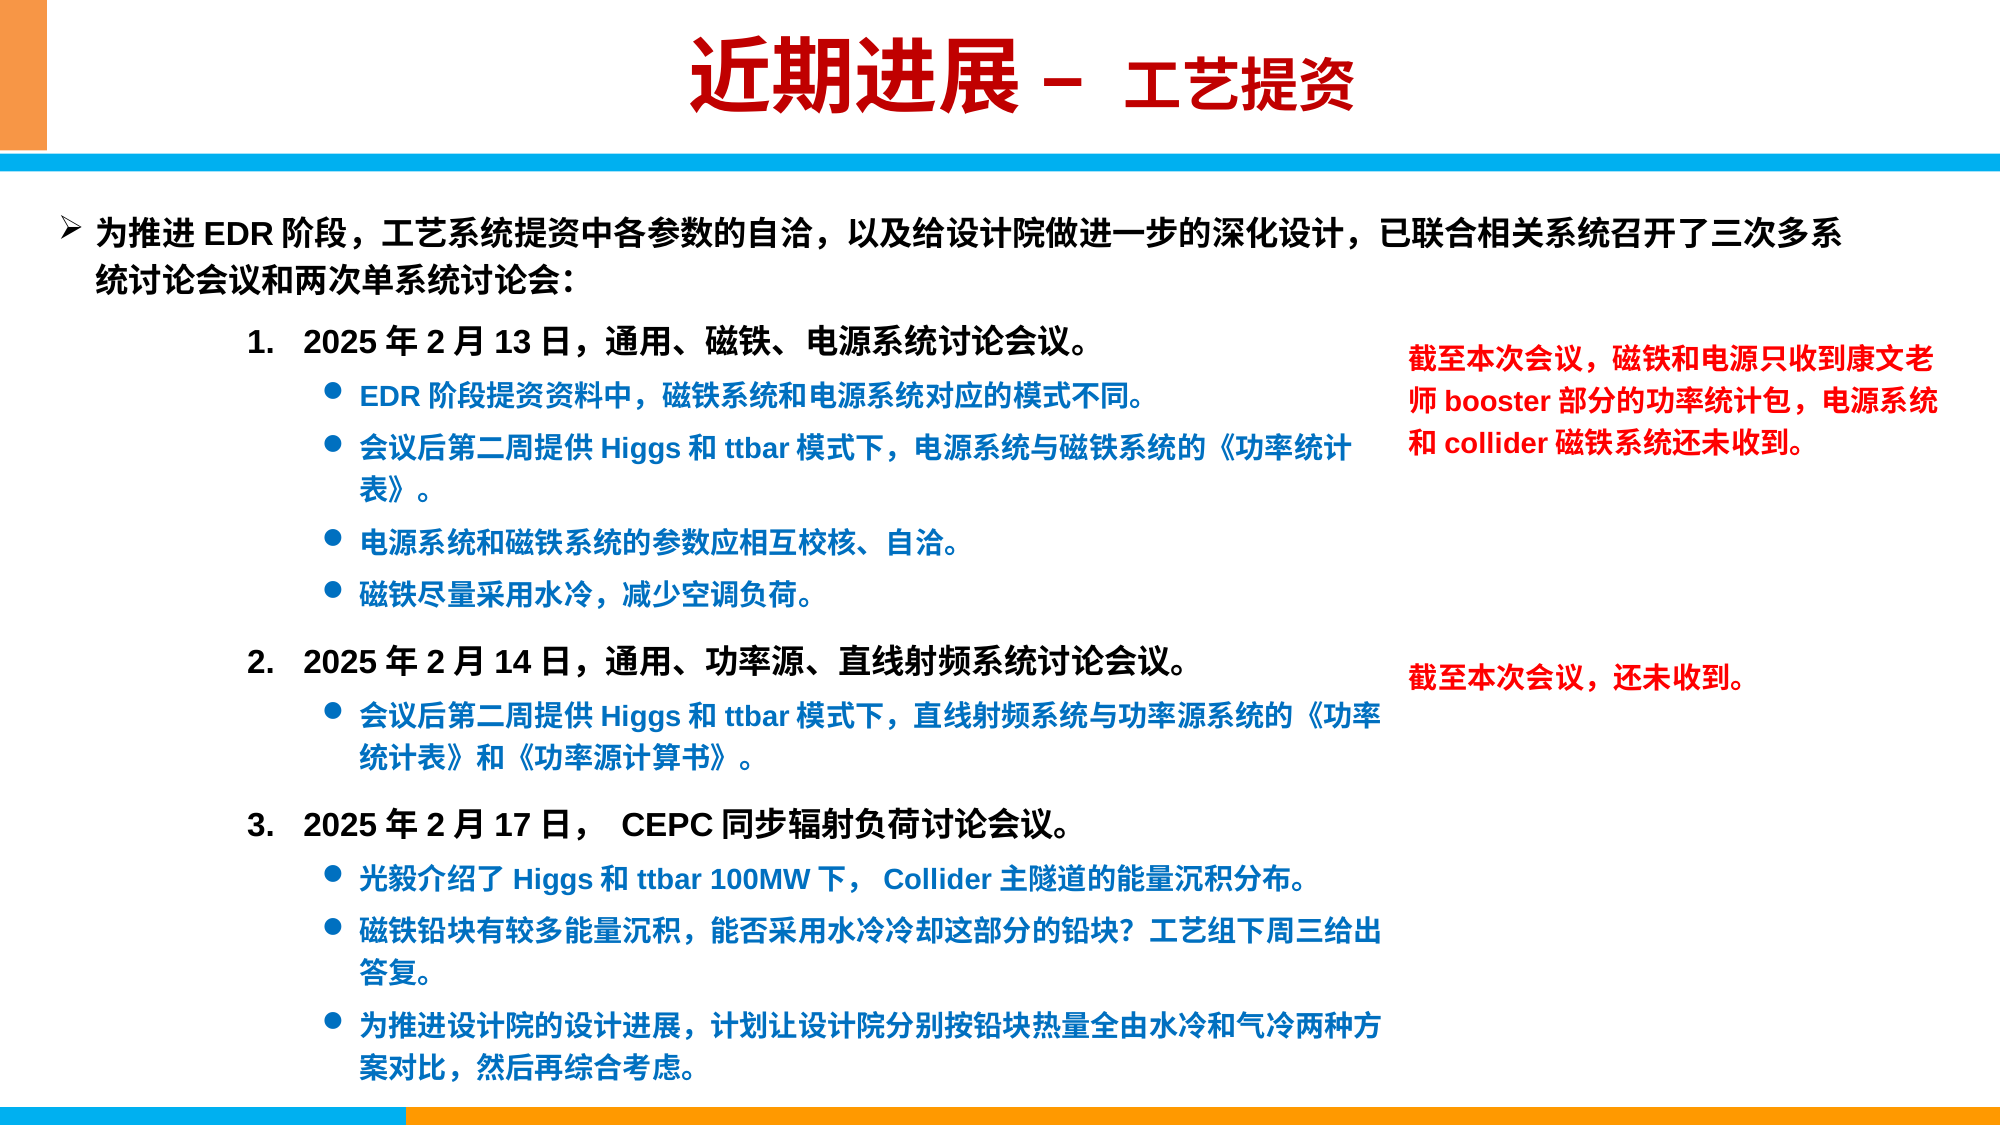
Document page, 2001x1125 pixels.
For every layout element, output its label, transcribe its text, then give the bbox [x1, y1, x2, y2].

text_box 近期进展 – 工艺提资 [296, 19, 1750, 140]
text_box 截至本次会议，还未收到。 [1318, 645, 1768, 693]
text_box 截至本次会议，磁铁和电源只收到康文老师booster部分的功率统计包，电源系统和collider磁铁系统还未收到。 [1318, 326, 1960, 516]
text_box 为推进EDR阶段，工艺系统提资中各参数的自洽，以及给设计院做进一步的深化设计，已联合相关系统召开了三次多系统讨论会议和两次单系统讨论会： [43, 196, 1863, 1000]
text_box 2025年2月13日，通用、磁铁、电源系统讨论会议。 EDR阶段提资资料中，磁铁系统和电源系统对应的模式不同。 会议后第二周提供Higgs和ttbar模式下，电源系统与磁铁系统的《功率统计表》。 电源系统和磁铁系统的参数应相互校核、自洽。 磁铁尽量采用水冷，减少空调负荷。 2025年2月14日，通用、功率源、直线射频系统讨论会议。 会议后第二周提供Higgs和ttbar模式下，直线射频系统与功率源系统的《功率统计表》和《功率源计算书》。 2025年2月17日， CEPC同步辐射负荷讨论会议。 光毅介绍了Higgs和ttbar 100MW下，Collider主隧道的能量沉积分布。 磁铁铅块有较多能量沉积，能否采用水冷冷却这部分的铅块？工艺组下周三给出答复。 为推进设计院的设计进展，计划让设计院分别按铅块热量全由水冷和气冷两种方案对比，然后再综合考虑。 [232, 304, 1402, 1053]
